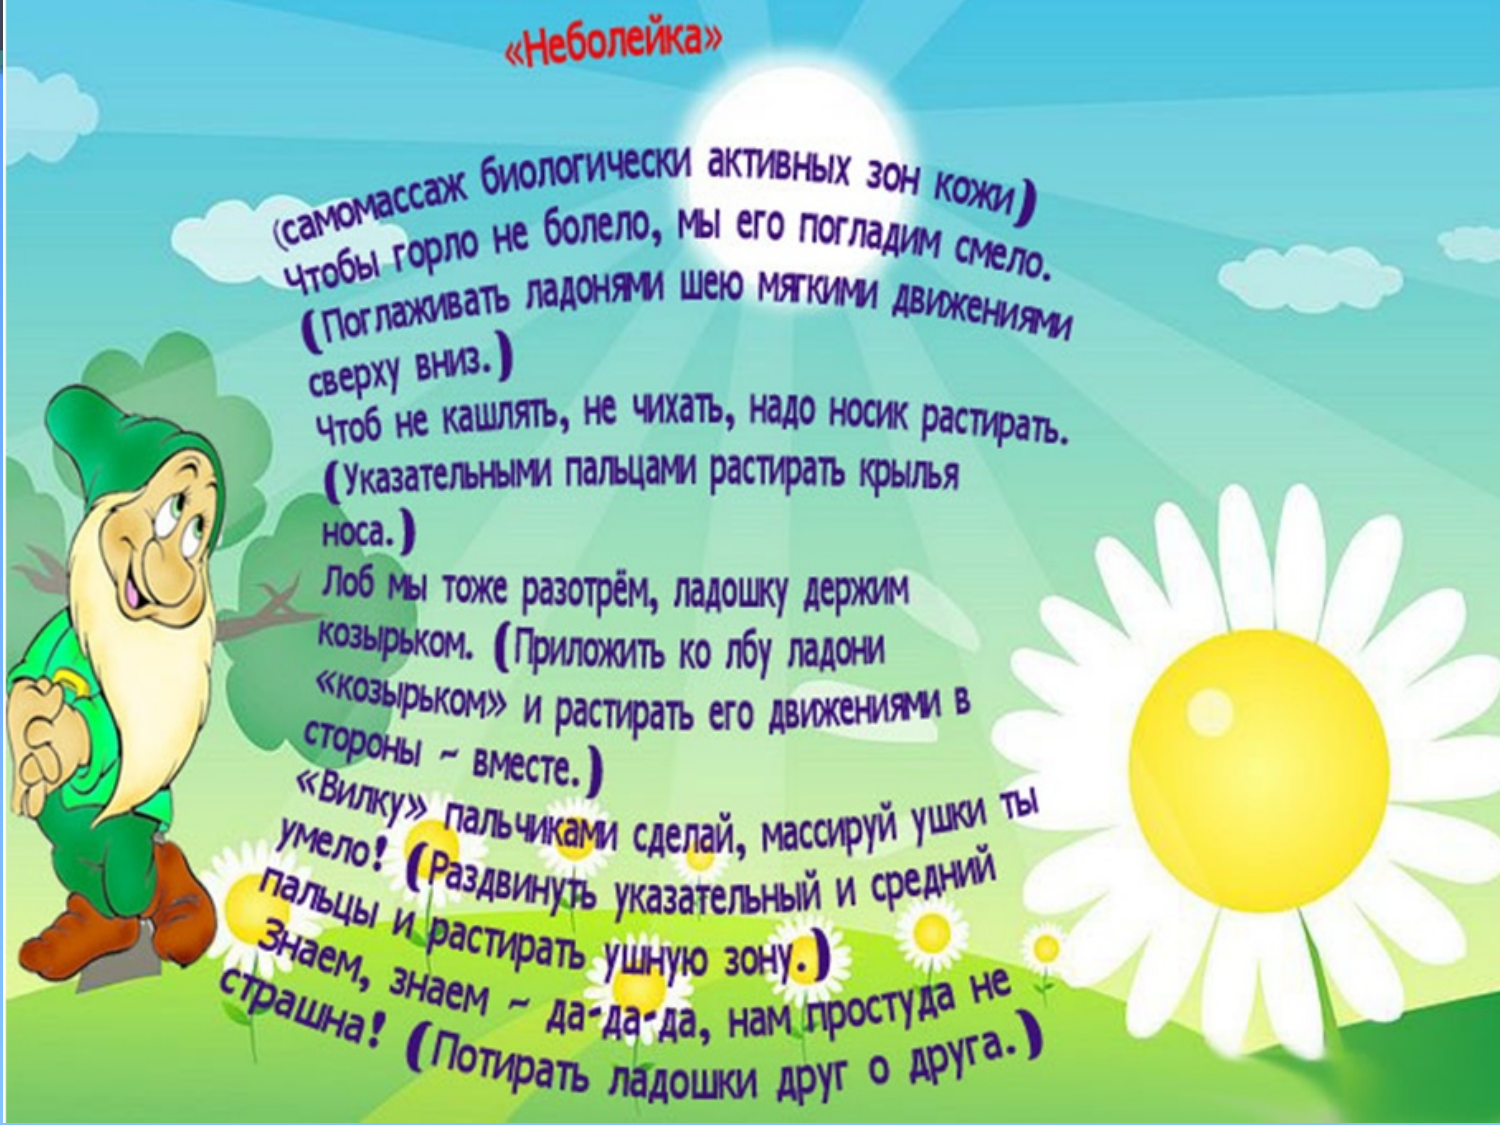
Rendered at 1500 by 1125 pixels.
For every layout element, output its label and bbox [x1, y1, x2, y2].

list [3, 0, 1500, 1123]
